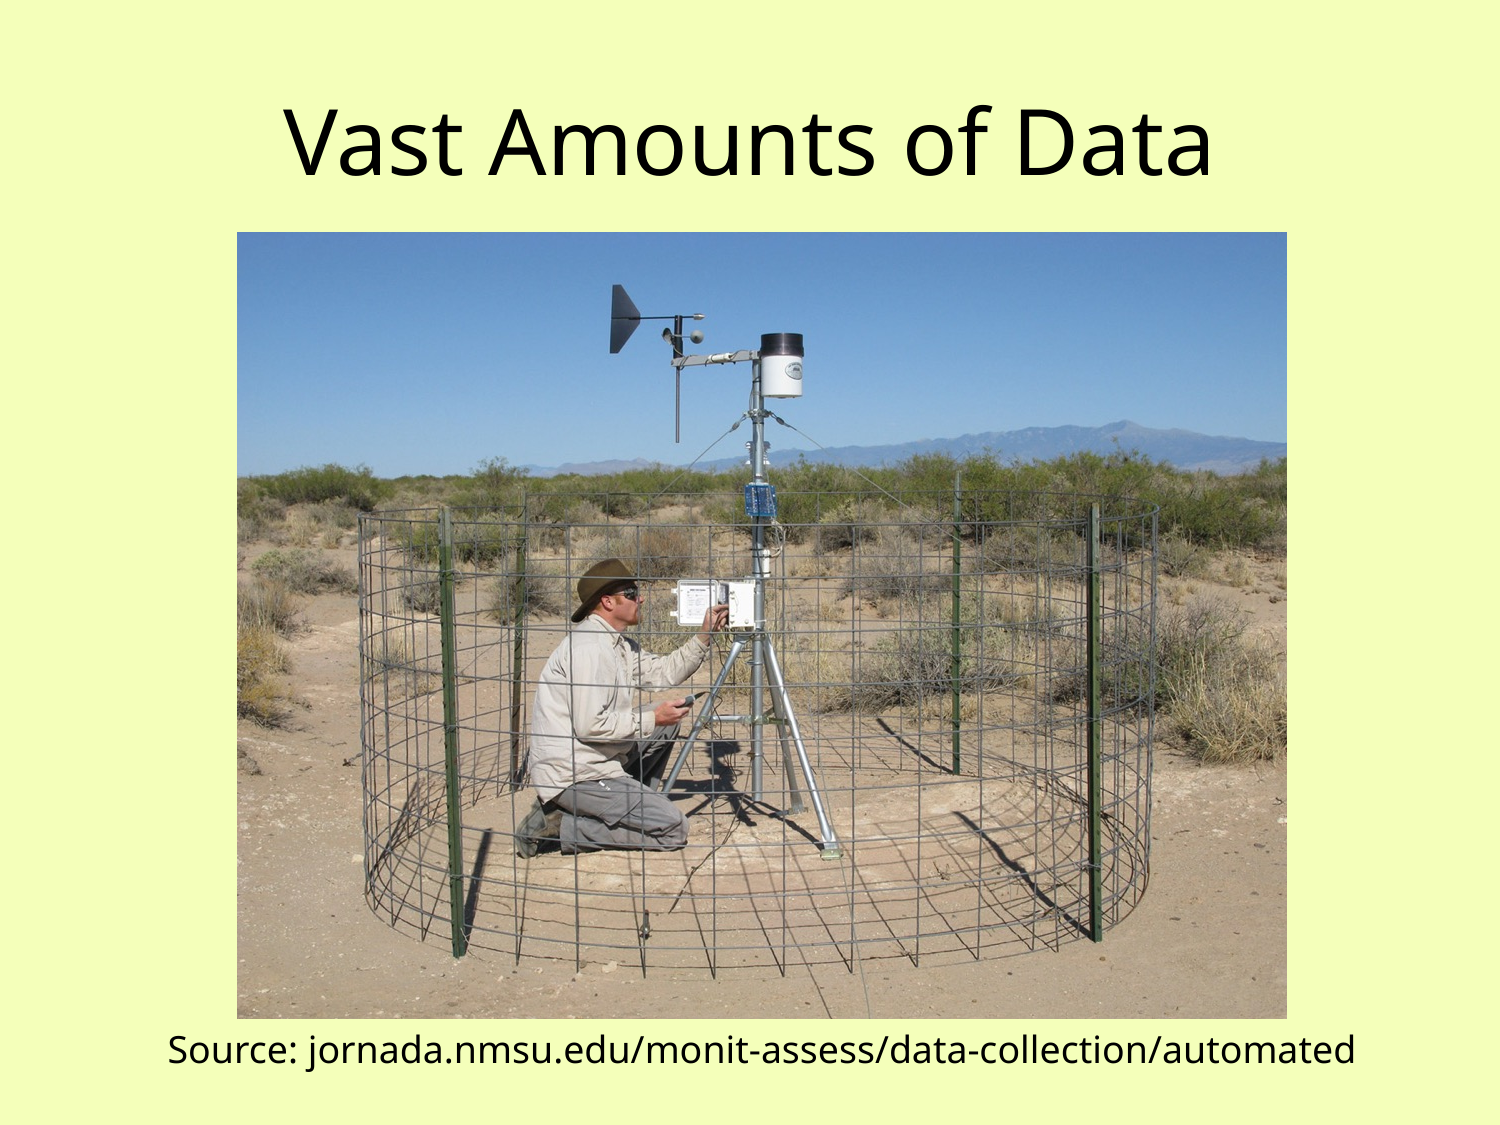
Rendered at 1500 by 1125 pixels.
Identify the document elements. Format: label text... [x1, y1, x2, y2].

title Vast Amounts of Data [75, 45, 1425, 233]
text_box Source: jornada.nmsu.edu/monit-assess/data-collection/automated [150, 1018, 1375, 1079]
picture [237, 232, 1287, 1020]
